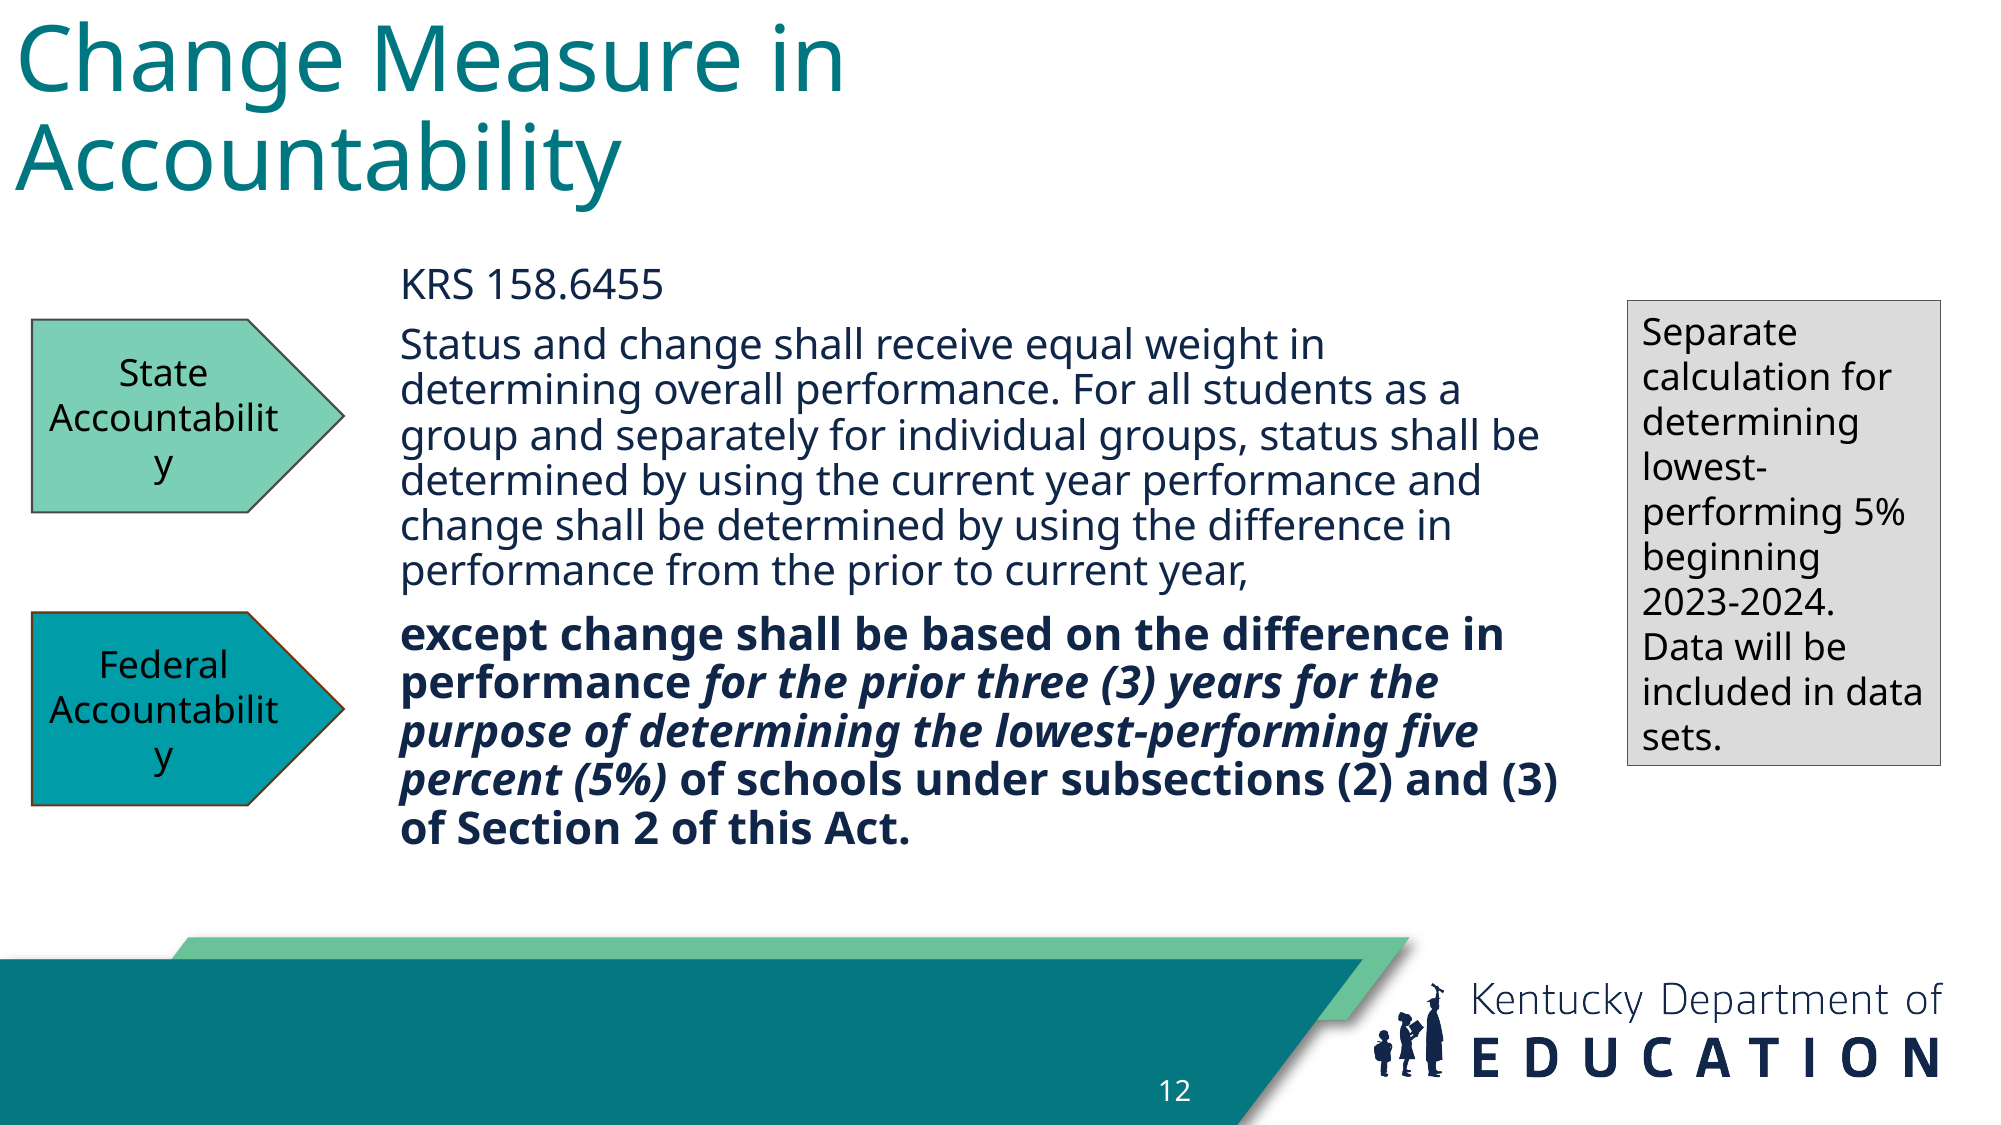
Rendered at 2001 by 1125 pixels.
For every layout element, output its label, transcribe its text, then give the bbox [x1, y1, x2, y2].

title Change Measure in Accountability [0, 3, 1411, 220]
text_box State Accountability [30, 318, 346, 514]
text_box Separate calculation for determining lowest-performing 5% beginning 2023-2024. Data will be included in data sets. [1627, 300, 1941, 766]
picture [0, 0, 2001, 1125]
list KRS 158.6455 Status and change shall receive equal weight in determining overall performance. For all students as a group and separately for individual groups, status shall be determined by using the current year performance and change shall be determined by using the difference in performance from the prior to current year, except change shall be based on the difference in performance for the prior three (3) years for the purpose of determining the lowest-performing five percent (5%) of schools under subsections (2) and (3) of Section 2 of this Act. [384, 255, 1587, 870]
text_box 12 [756, 1062, 1207, 1123]
text_box Federal Accountability [30, 611, 346, 807]
